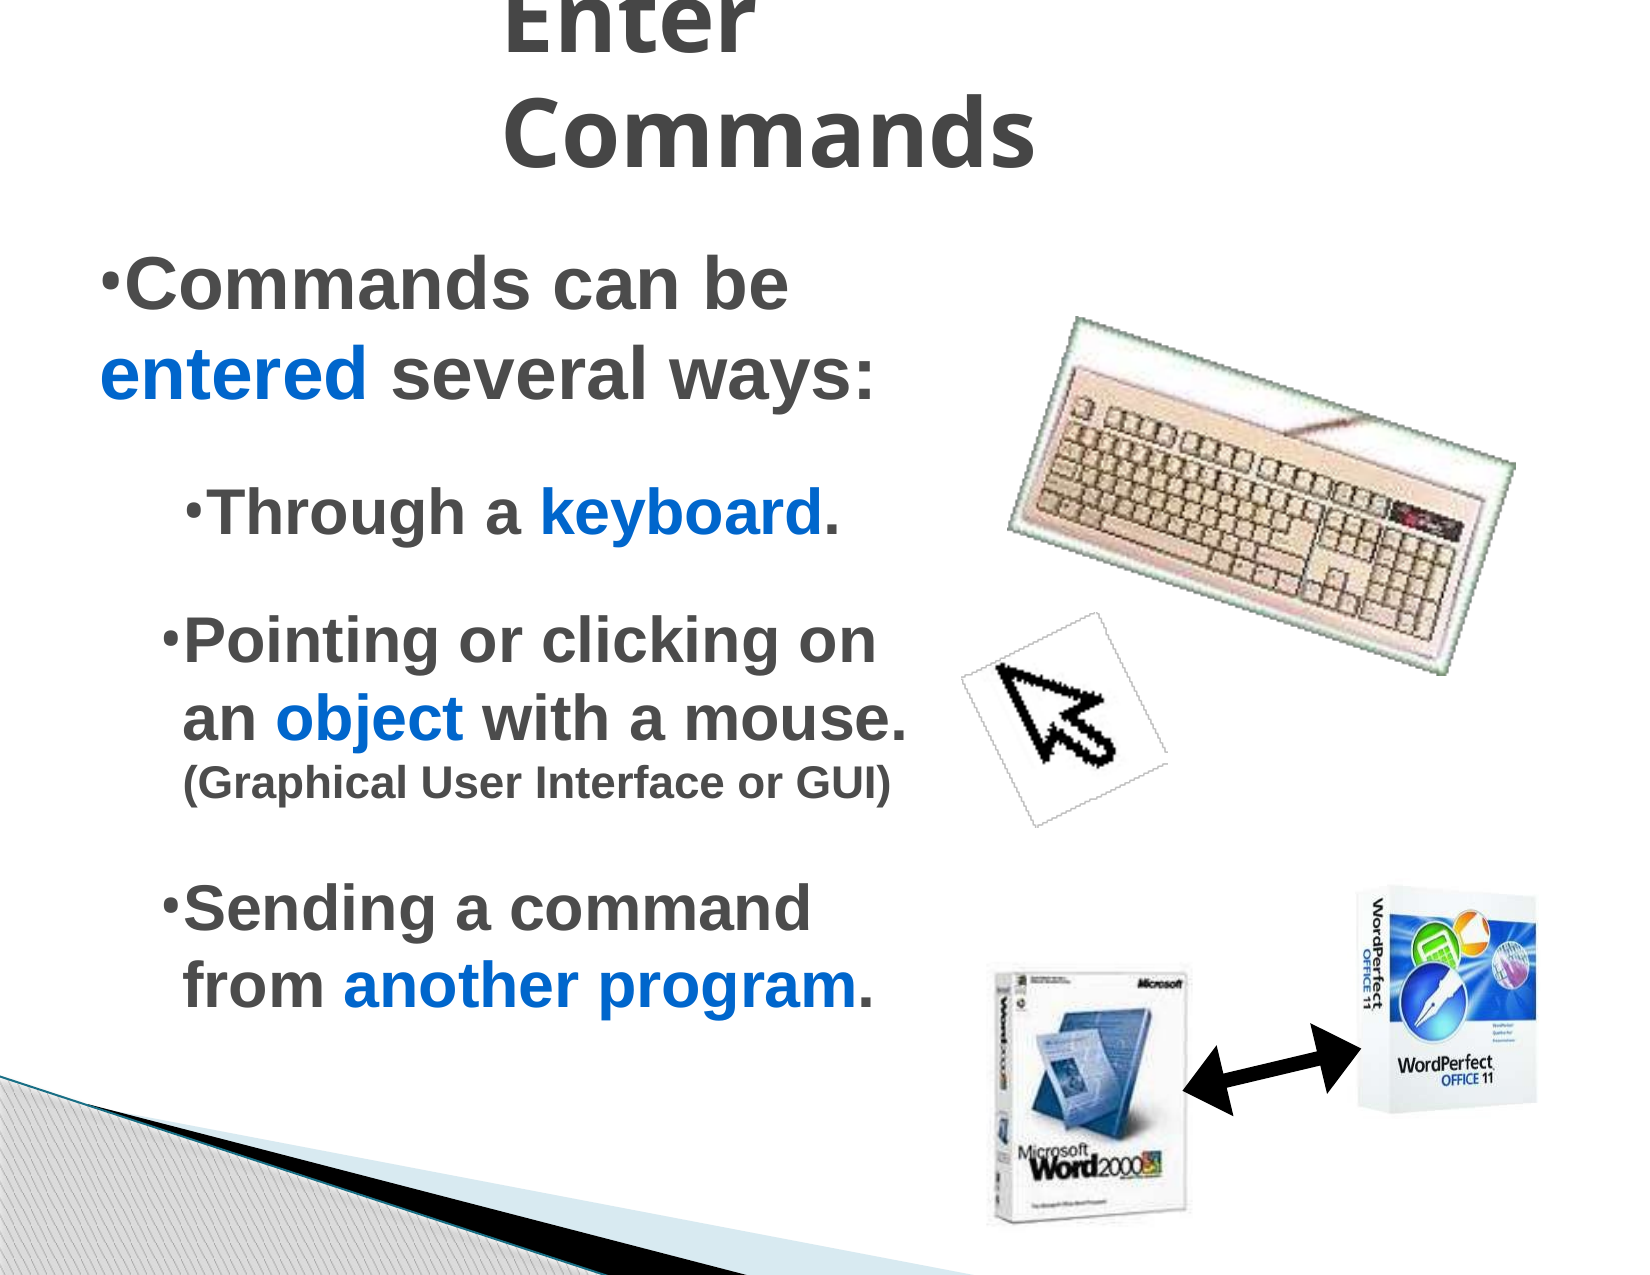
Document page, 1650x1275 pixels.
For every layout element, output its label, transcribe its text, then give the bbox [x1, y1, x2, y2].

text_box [948, 878, 1549, 1247]
title Enter Commands [498, 0, 1152, 187]
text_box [961, 315, 1516, 828]
text_box Commands can be entered several ways: Through a keyboard. Pointing or clicking on an object with a mouse. (Graphical User Interface or GUI) Sending a command from another program. [97, 232, 913, 1021]
